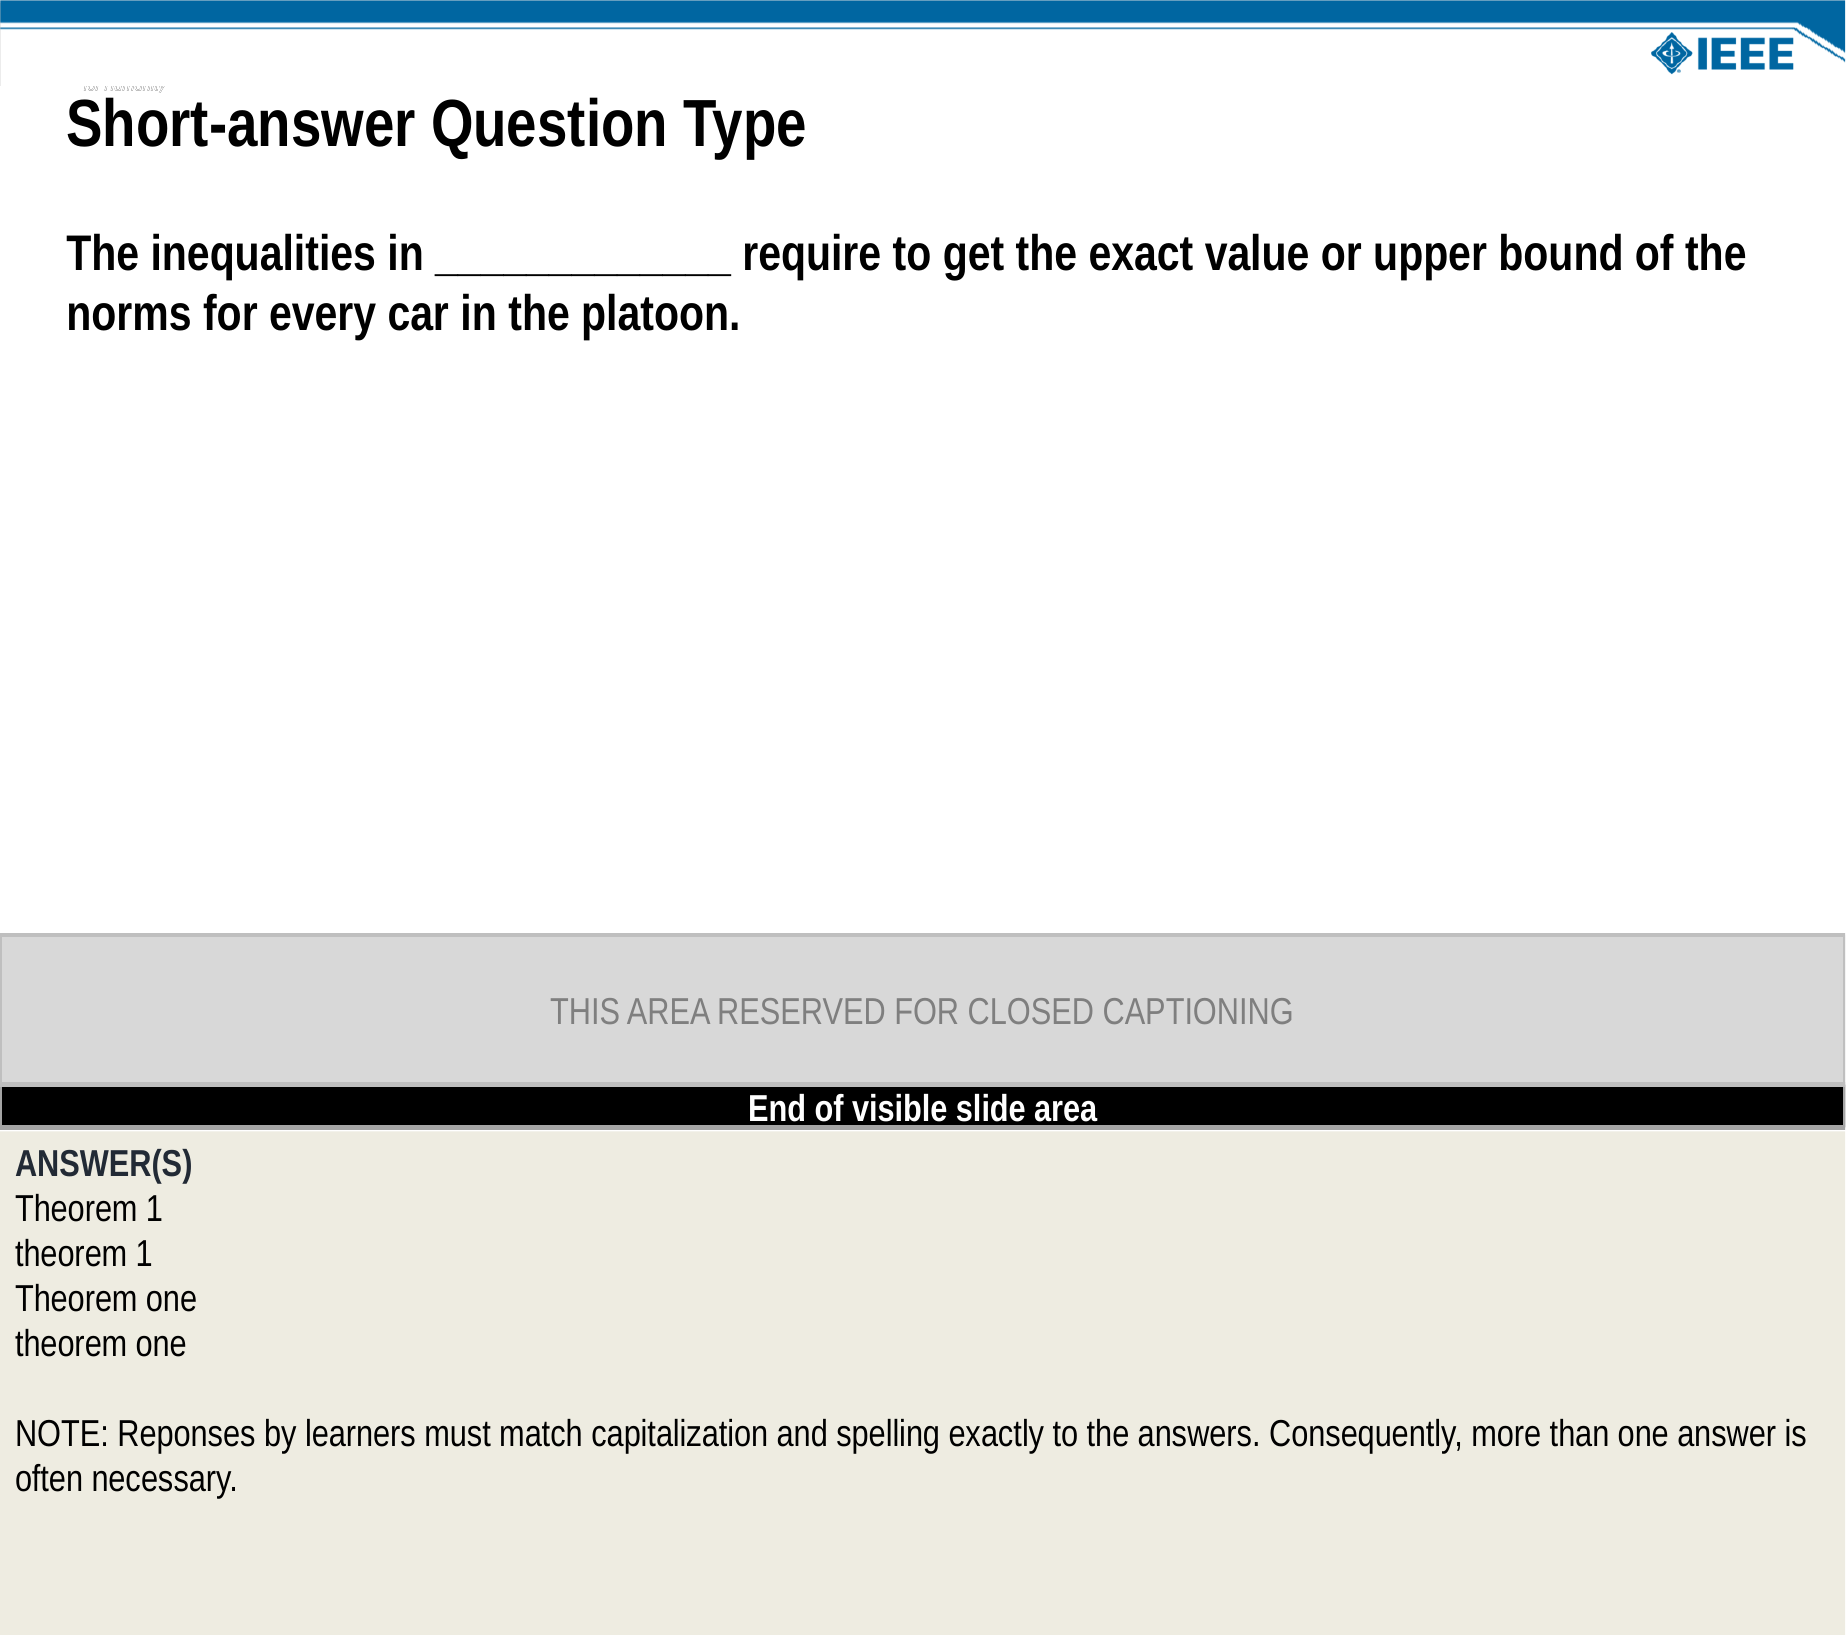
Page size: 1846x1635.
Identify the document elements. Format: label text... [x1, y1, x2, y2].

picture [0, 0, 1846, 93]
list The inequalities in _____________ require to get the exact value or upper bound of the norms for every car in the platoon. [51, 213, 1808, 836]
text_box Short-answer Question Type [51, 72, 867, 172]
text_box ANSWER(S) Theorem 1 theorem 1 Theorem one theorem one NOTE: Reponses by learners must match capitalization and spelling exactly to the answers. Consequently, more than one answer is often necessary. [0, 1131, 1846, 1635]
